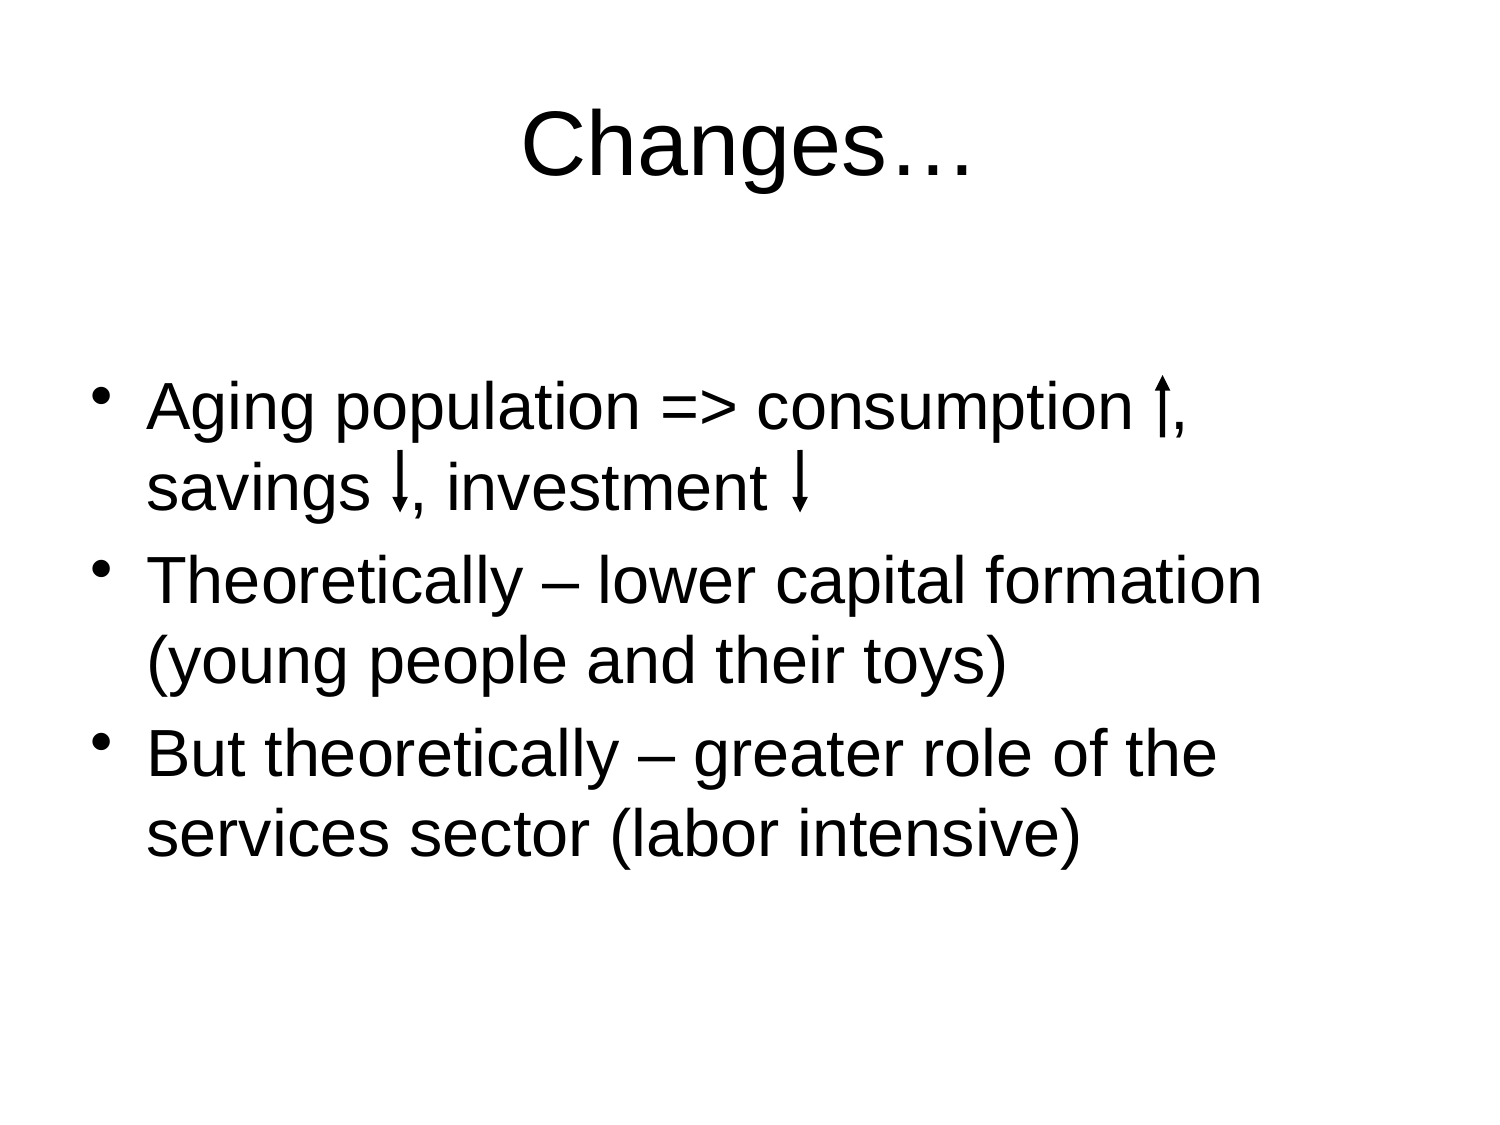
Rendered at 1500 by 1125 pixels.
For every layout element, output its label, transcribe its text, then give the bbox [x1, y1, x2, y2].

title Changes… [74, 44, 1426, 233]
text_box [393, 449, 407, 513]
list Aging population => consumption , savings , investment Theoretically – lower capital formation (young people and their toys) But theoretically – greater role of the services sector (labor intensive) [74, 262, 1426, 1006]
text_box [1156, 375, 1169, 438]
text_box [793, 449, 807, 513]
